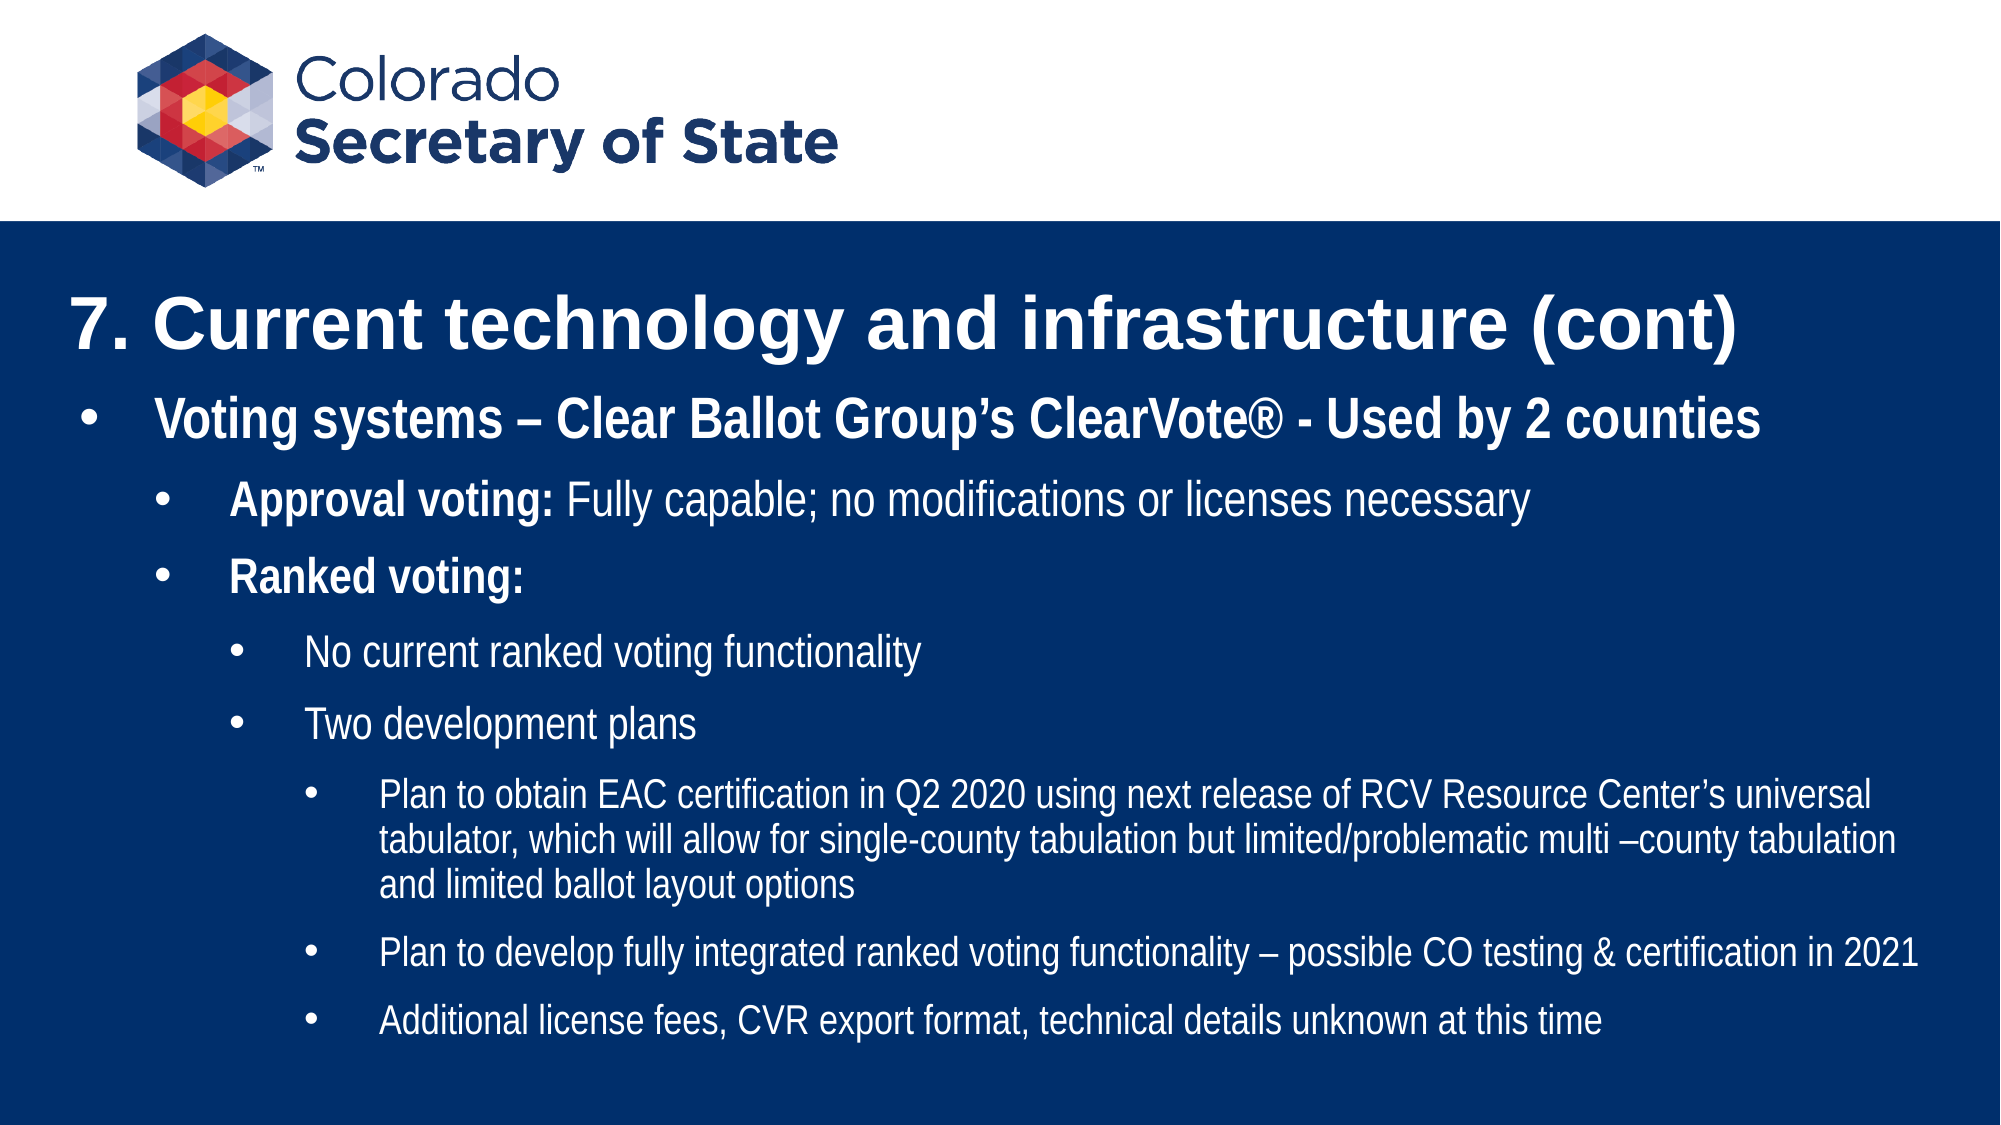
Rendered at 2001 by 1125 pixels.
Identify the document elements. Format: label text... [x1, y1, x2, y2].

list Voting systems – Clear Ballot Group’s ClearVote® - Used by 2 counties Approval voting: Fully capable; no modifications or licenses necessary Ranked voting: No current ranked voting functionality Two development plans Plan to obtain EAC certification in Q2 2020 using next release of RCV Resource Center’s universal tabulator, which will allow for single-county tabulation but limited/problematic multi –county tabulation and limited ballot layout options Plan to develop fully integrated ranked voting functionality – possible CO testing & certification in 2021 Additional license fees, CVR export format, technical details unknown at this time [26, 380, 1974, 1100]
title 7. Current technology and infrastructure (cont) [53, 250, 2000, 400]
picture [137, 33, 838, 188]
